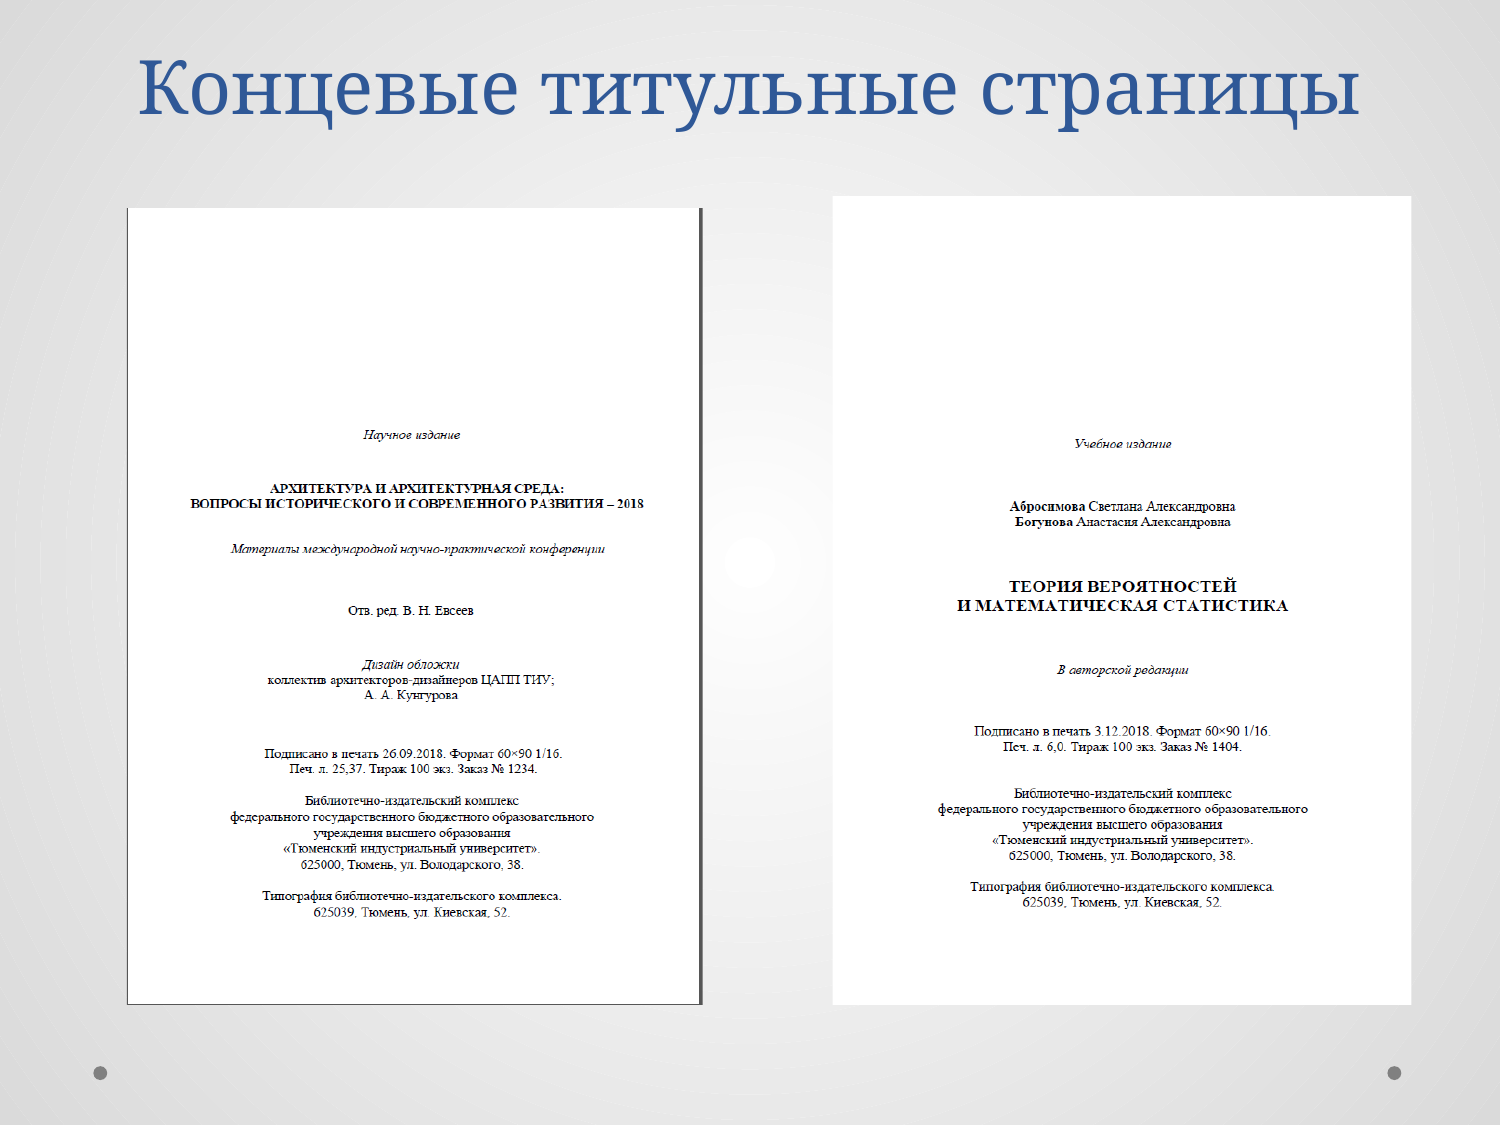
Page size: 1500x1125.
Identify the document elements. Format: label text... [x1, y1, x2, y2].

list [832, 196, 1412, 1006]
title Концевые титульные страницы [75, 0, 1425, 138]
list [126, 207, 703, 1006]
